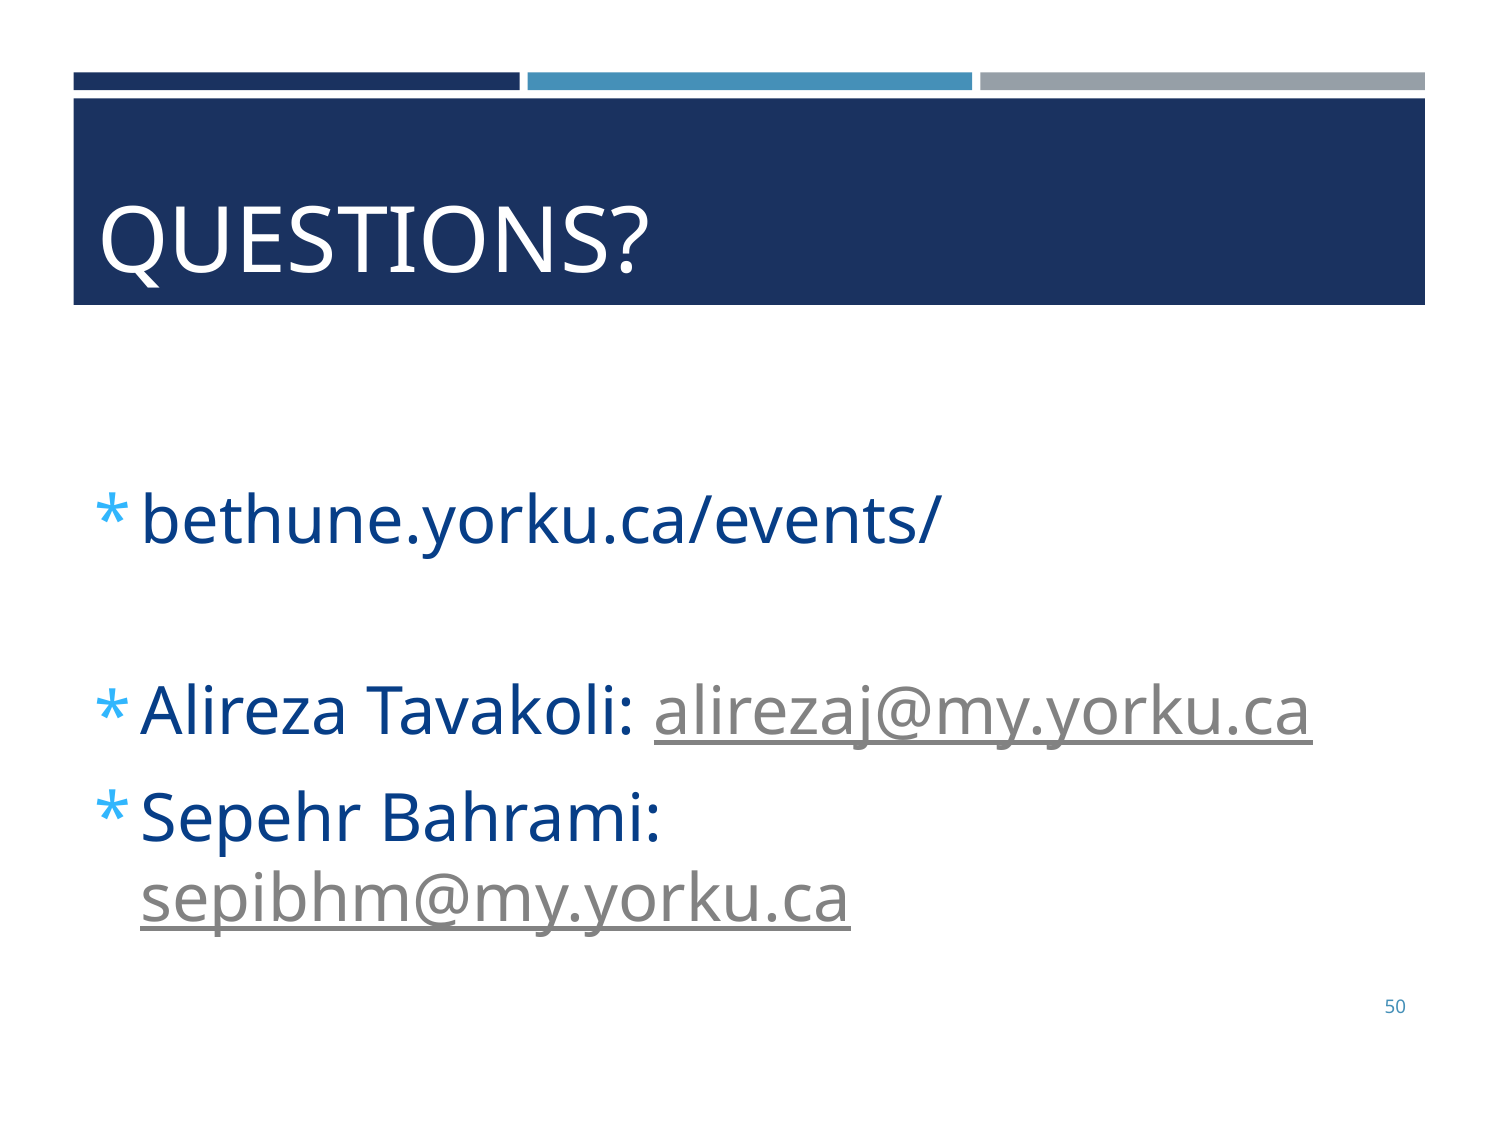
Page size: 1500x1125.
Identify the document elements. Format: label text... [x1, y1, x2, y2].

title QUESTIONS? [95, 112, 1406, 291]
slide_number 50 [1279, 977, 1406, 1037]
text_box bethune.yorku.ca/events/ Alireza Tavakoli: alirezaj@my.yorku.ca Sepehr Bahrami: sepibhm@my.yorku.ca [92, 461, 1347, 1015]
